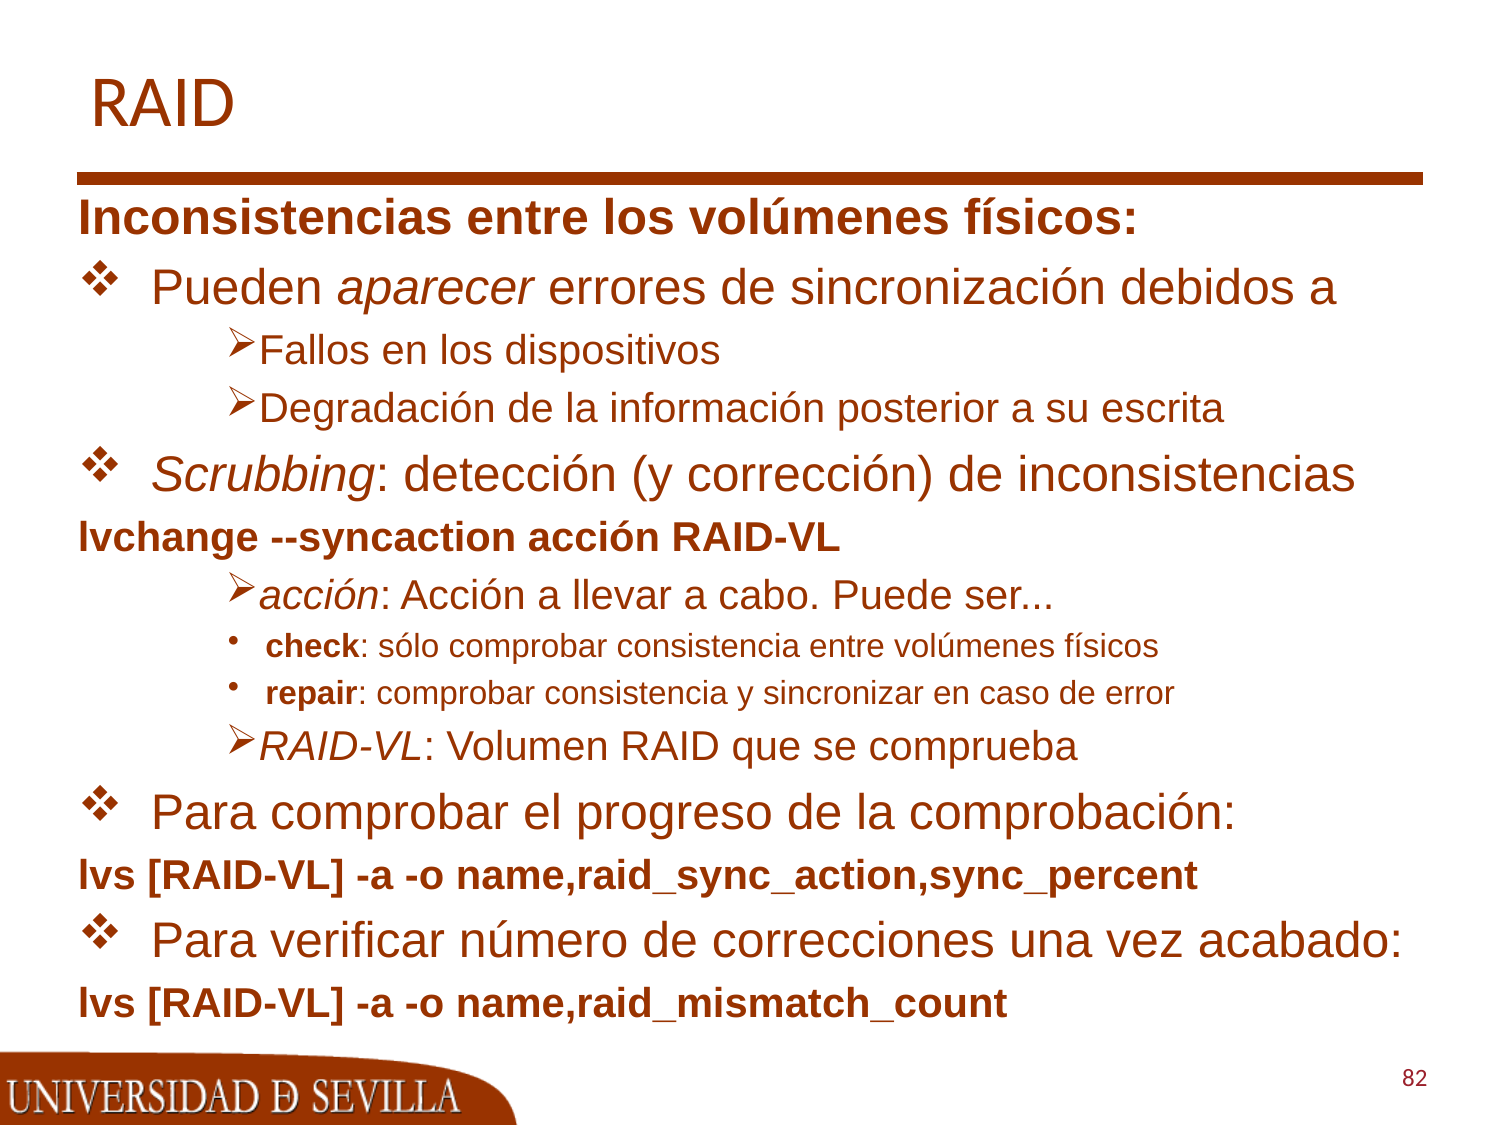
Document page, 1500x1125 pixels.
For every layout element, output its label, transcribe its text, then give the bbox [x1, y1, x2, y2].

text_box Inconsistencias entre los volúmenes físicos: Pueden aparecer errores de sincronización debidos a Fallos en los dispositivos Degradación de la información posterior a su escrita Scrubbing: detección (y corrección) de inconsistencias lvchange --syncaction acción RAID-VL acción: Acción a llevar a cabo. Puede ser... check: sólo comprobar consistencia entre volúmenes físicos repair: comprobar consistencia y sincronizar en caso de error RAID-VL: Volumen RAID que se comprueba Para comprobar el progreso de la comprobación: lvs [RAID-VL] -a -o name,raid_sync_action,sync_percent Para verificar número de correcciones una vez acabado: lvs [RAID-VL] -a -o name,raid_mismatch_count [63, 176, 1436, 362]
slide_number 82 [1092, 1046, 1443, 1107]
picture [0, 1044, 520, 1125]
title RAID [75, 45, 1443, 149]
